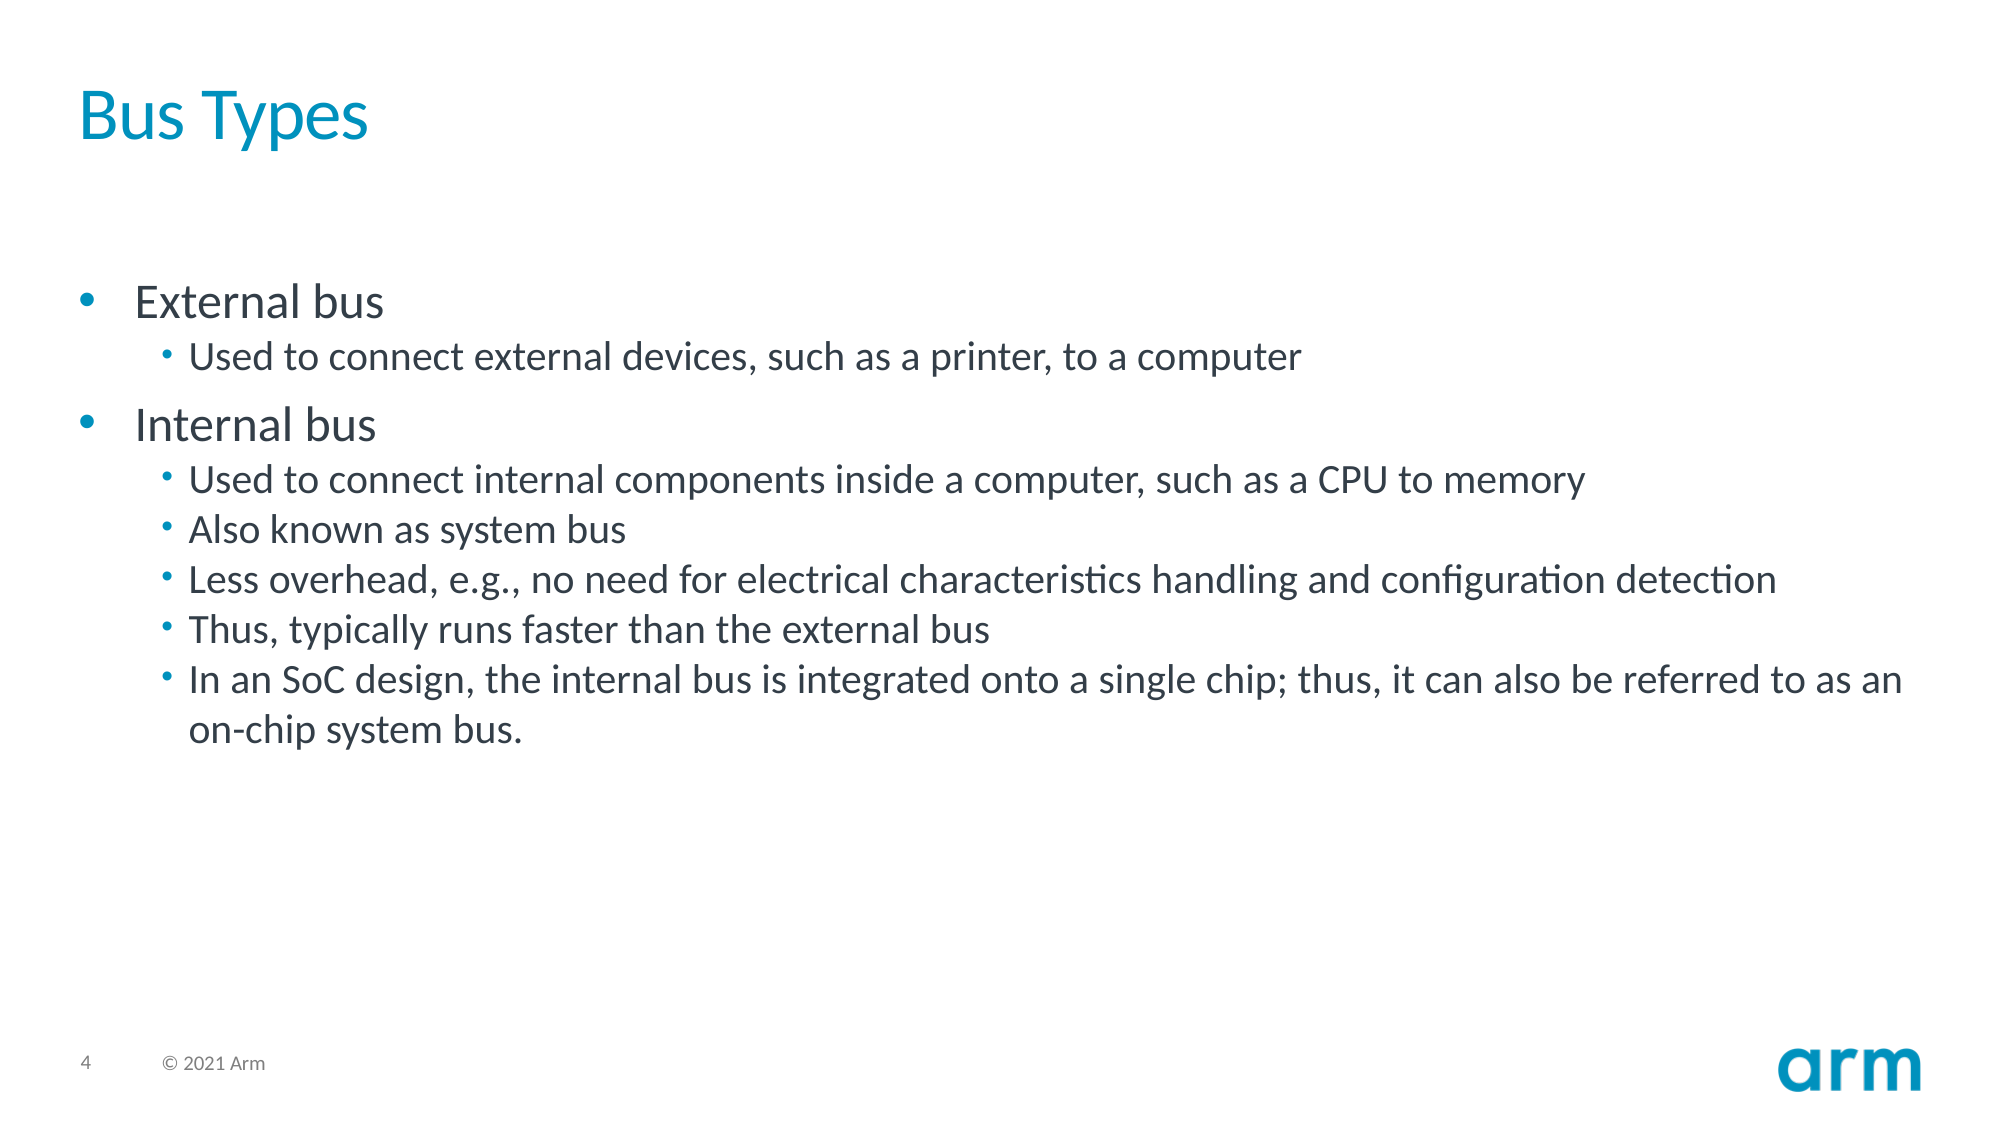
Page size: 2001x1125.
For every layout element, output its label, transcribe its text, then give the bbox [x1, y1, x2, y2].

title Bus Types [78, 78, 1922, 186]
list External bus Used to connect external devices, such as a printer, to a computer Internal bus Used to connect internal components inside a computer, such as a CPU to memory Also known as system bus Less overhead, e.g., no need for electrical characteristics handling and configuration detection Thus, typically runs faster than the external bus In an SoC design, the internal bus is integrated onto a single chip; thus, it can also be referred to as an on-chip system bus. [78, 268, 1913, 940]
picture [1777, 1047, 1922, 1093]
